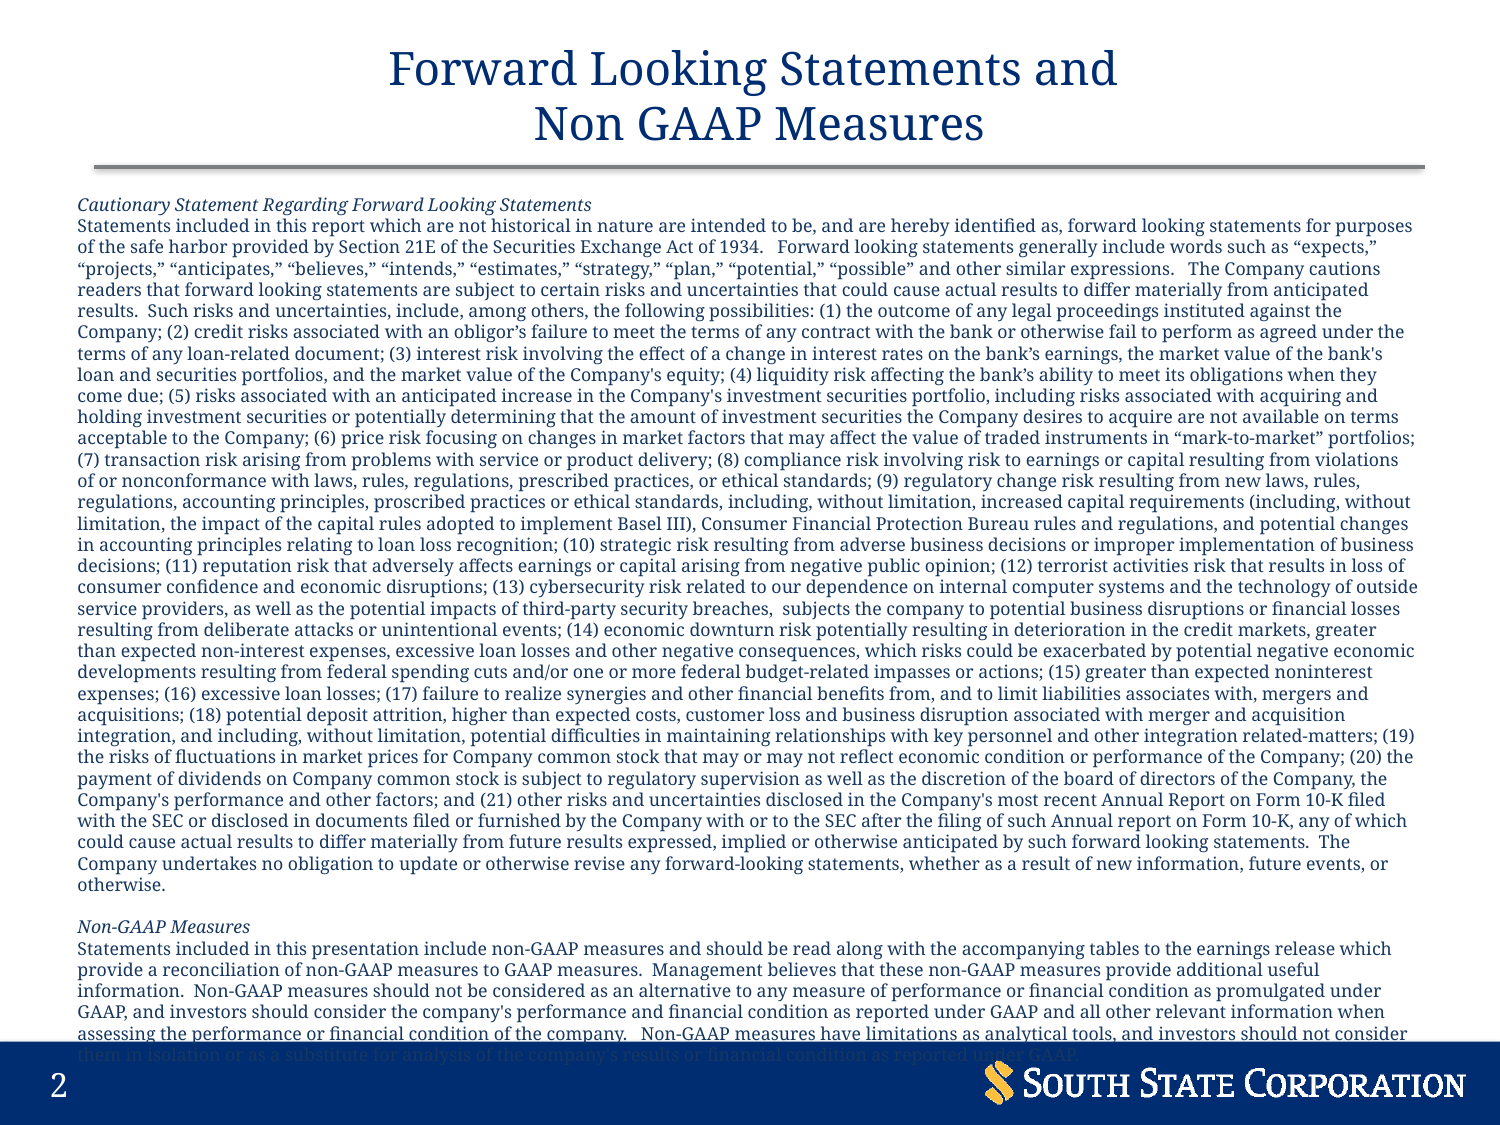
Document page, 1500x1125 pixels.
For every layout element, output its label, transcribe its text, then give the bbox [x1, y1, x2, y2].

list Cautionary Statement Regarding Forward Looking Statements Statements included in this report which are not historical in nature are intended to be, and are hereby identified as, forward looking statements for purposes of the safe harbor provided by Section 21E of the Securities Exchange Act of 1934. Forward looking statements generally include words such as “expects,” “projects,” “anticipates,” “believes,” “intends,” “estimates,” “strategy,” “plan,” “potential,” “possible” and other similar expressions. The Company cautions readers that forward looking statements are subject to certain risks and uncertainties that could cause actual results to differ materially from anticipated results. Such risks and uncertainties, include, among others, the following possibilities: (1) the outcome of any legal proceedings instituted against the Company; (2) credit risks associated with an obligor’s failure to meet the terms of any contract with the bank or otherwise fail to perform as agreed under the terms of any loan-related document; (3) interest risk involving the effect of a change in interest rates on the bank’s earnings, the market value of the bank's loan and securities portfolios, and the market value of the Company's equity; (4) liquidity risk affecting the bank’s ability to meet its obligations when they come due; (5) risks associated with an anticipated increase in the Company's investment securities portfolio, including risks associated with acquiring and holding investment securities or potentially determining that the amount of investment securities the Company desires to acquire are not available on terms acceptable to the Company; (6) price risk focusing on changes in market factors that may affect the value of traded instruments in “mark-to-market” portfolios; (7) transaction risk arising from problems with service or product delivery; (8) compliance risk involving risk to earnings or capital resulting from violations of or nonconformance with laws, rules, regulations, prescribed practices, or ethical standards; (9) regulatory change risk resulting from new laws, rules, regulations, accounting principles, proscribed practices or ethical standards, including, without limitation, increased capital requirements (including, without limitation, the impact of the capital rules adopted to implement Basel III), Consumer Financial Protection Bureau rules and regulations, and potential changes in accounting principles relating to loan loss recognition; (10) strategic risk resulting from adverse business decisions or improper implementation of business decisions; (11) reputation risk that adversely affects earnings or capital arising from negative public opinion; (12) terrorist activities risk that results in loss of consumer confidence and economic disruptions; (13) cybersecurity risk related to our dependence on internal computer systems and the technology of outside service providers, as well as the potential impacts of third-party security breaches, subjects the company to potential business disruptions or financial losses resulting from deliberate attacks or unintentional events; (14) economic downturn risk potentially resulting in deterioration in the credit markets, greater than expected non-interest expenses, excessive loan losses and other negative consequences, which risks could be exacerbated by potential negative economic developments resulting from federal spending cuts and/or one or more federal budget-related impasses or actions; (15) greater than expected noninterest expenses; (16) excessive loan losses; (17) failure to realize synergies and other financial benefits from, and to limit liabilities associates with, mergers and acquisitions; (18) potential deposit attrition, higher than expected costs, customer loss and business disruption associated with merger and acquisition integration, and including, without limitation, potential difficulties in maintaining relationships with key personnel and other integration related-matters; (19) the risks of fluctuations in market prices for Company common stock that may or may not reflect economic condition or performance of the Company; (20) the payment of dividends on Company common stock is subject to regulatory supervision as well as the discretion of the board of directors of the Company, the Company's performance and other factors; and (21) other risks and uncertainties disclosed in the Company's most recent Annual Report on Form 10-K filed with the SEC or disclosed in documents filed or furnished by the Company with or to the SEC after the filing of such Annual report on Form 10-K, any of which could cause actual results to differ materially from future results expressed, implied or otherwise anticipated by such forward looking statements. The Company undertakes no obligation to update or otherwise revise any forward-looking statements, whether as a result of new information, future events, or otherwise. Non-GAAP Measures Statements included in this presentation include non-GAAP measures and should be read along with the accompanying tables to the earnings release which provide a reconciliation of non-GAAP measures to GAAP measures. Management believes that these non-GAAP measures provide additional useful information. Non-GAAP measures should not be considered as an alternative to any measure of performance or financial condition as promulgated under GAAP, and investors should consider the company's performance and financial condition as reported under GAAP and all other relevant information when assessing the performance or financial condition of the company. Non-GAAP measures have limitations as analytical tools, and investors should not consider them in isolation or as a substitute for analysis of the company's results or financial condition as reported under GAAP. [62, 185, 1435, 1046]
title Forward Looking Statements and Non GAAP Measures [84, 31, 1435, 158]
picture [948, 875, 1500, 1125]
